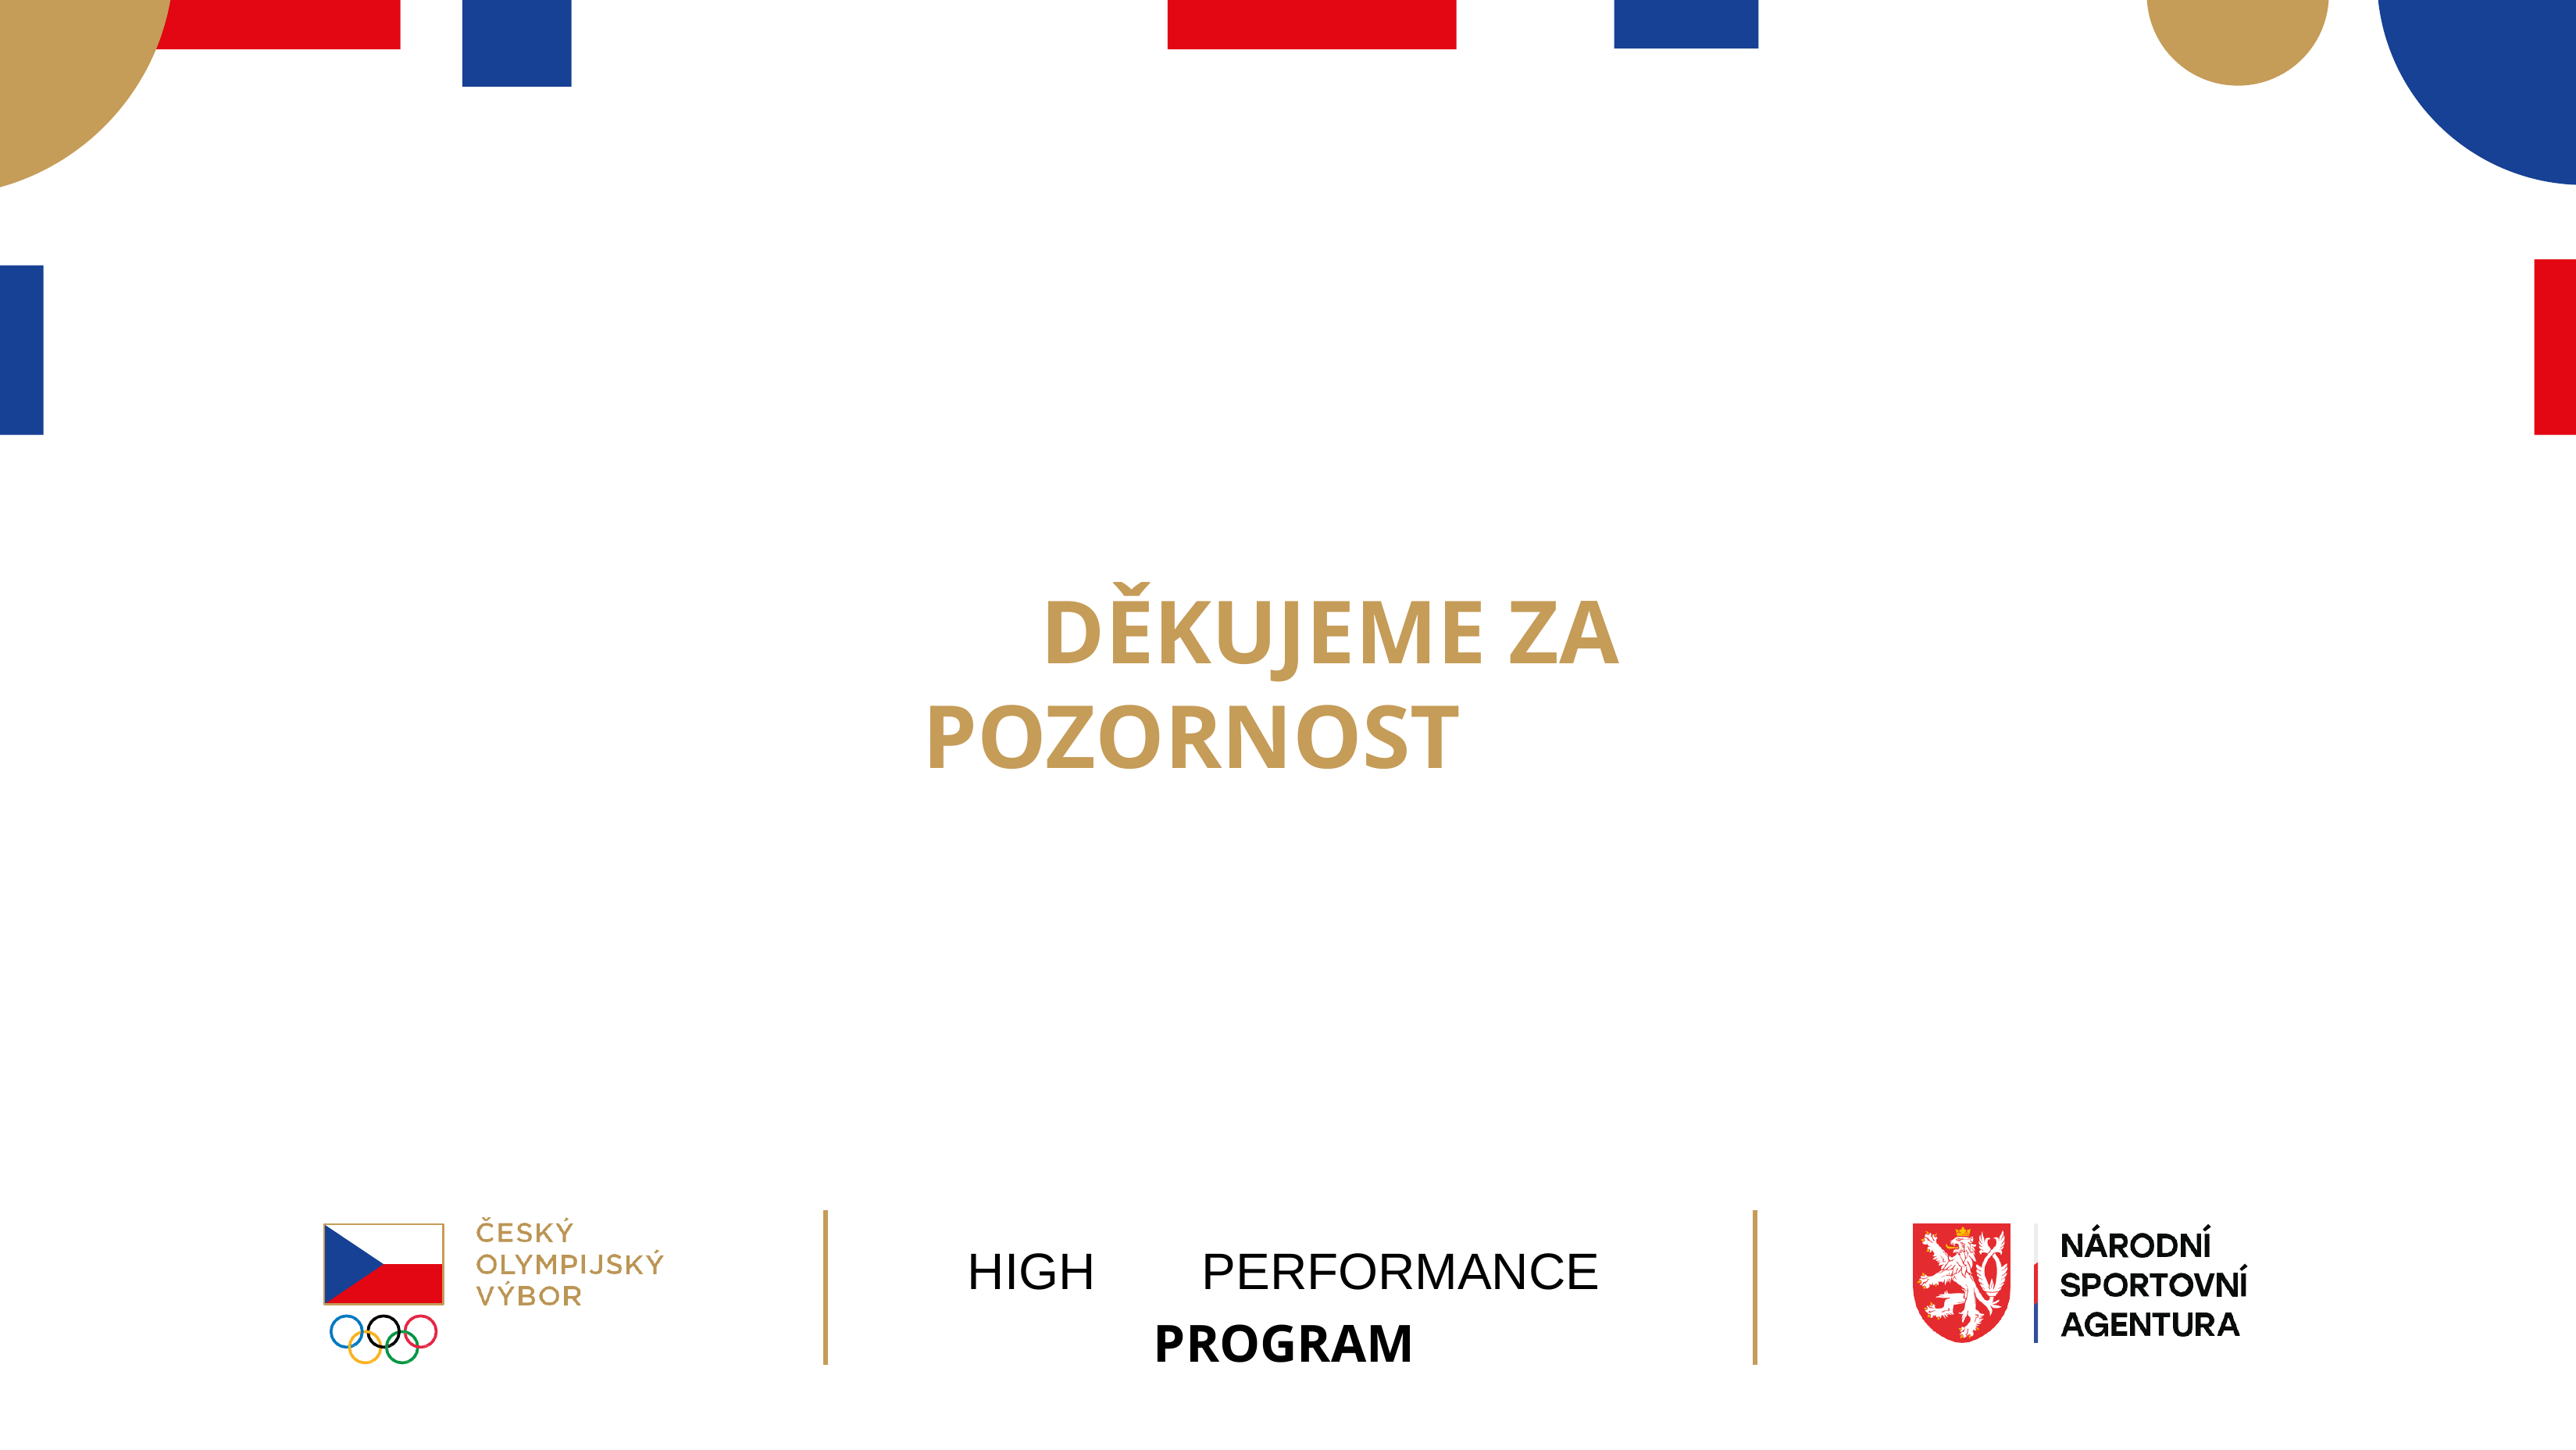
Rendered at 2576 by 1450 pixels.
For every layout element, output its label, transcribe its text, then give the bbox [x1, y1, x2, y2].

text_box HIGH PERFORMANCE PROGRAM [961, 1225, 1621, 1373]
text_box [2060, 1312, 2240, 1337]
text_box [1614, 0, 1759, 49]
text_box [2061, 1223, 2212, 1258]
picture [1913, 1223, 2010, 1343]
text_box [2378, 0, 2576, 185]
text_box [476, 1254, 556, 1274]
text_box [2060, 1263, 2248, 1298]
text_box [1167, 0, 1457, 50]
text_box [2534, 259, 2576, 435]
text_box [562, 1248, 664, 1274]
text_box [476, 1217, 574, 1243]
title DĚKUJEME ZA POZORNOST [921, 575, 1655, 819]
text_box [2033, 1223, 2039, 1344]
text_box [0, 0, 401, 188]
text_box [329, 1314, 438, 1365]
text_box [0, 265, 44, 435]
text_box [475, 1280, 581, 1306]
text_box [2146, 0, 2329, 86]
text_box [323, 1223, 444, 1305]
text_box [462, 0, 572, 87]
